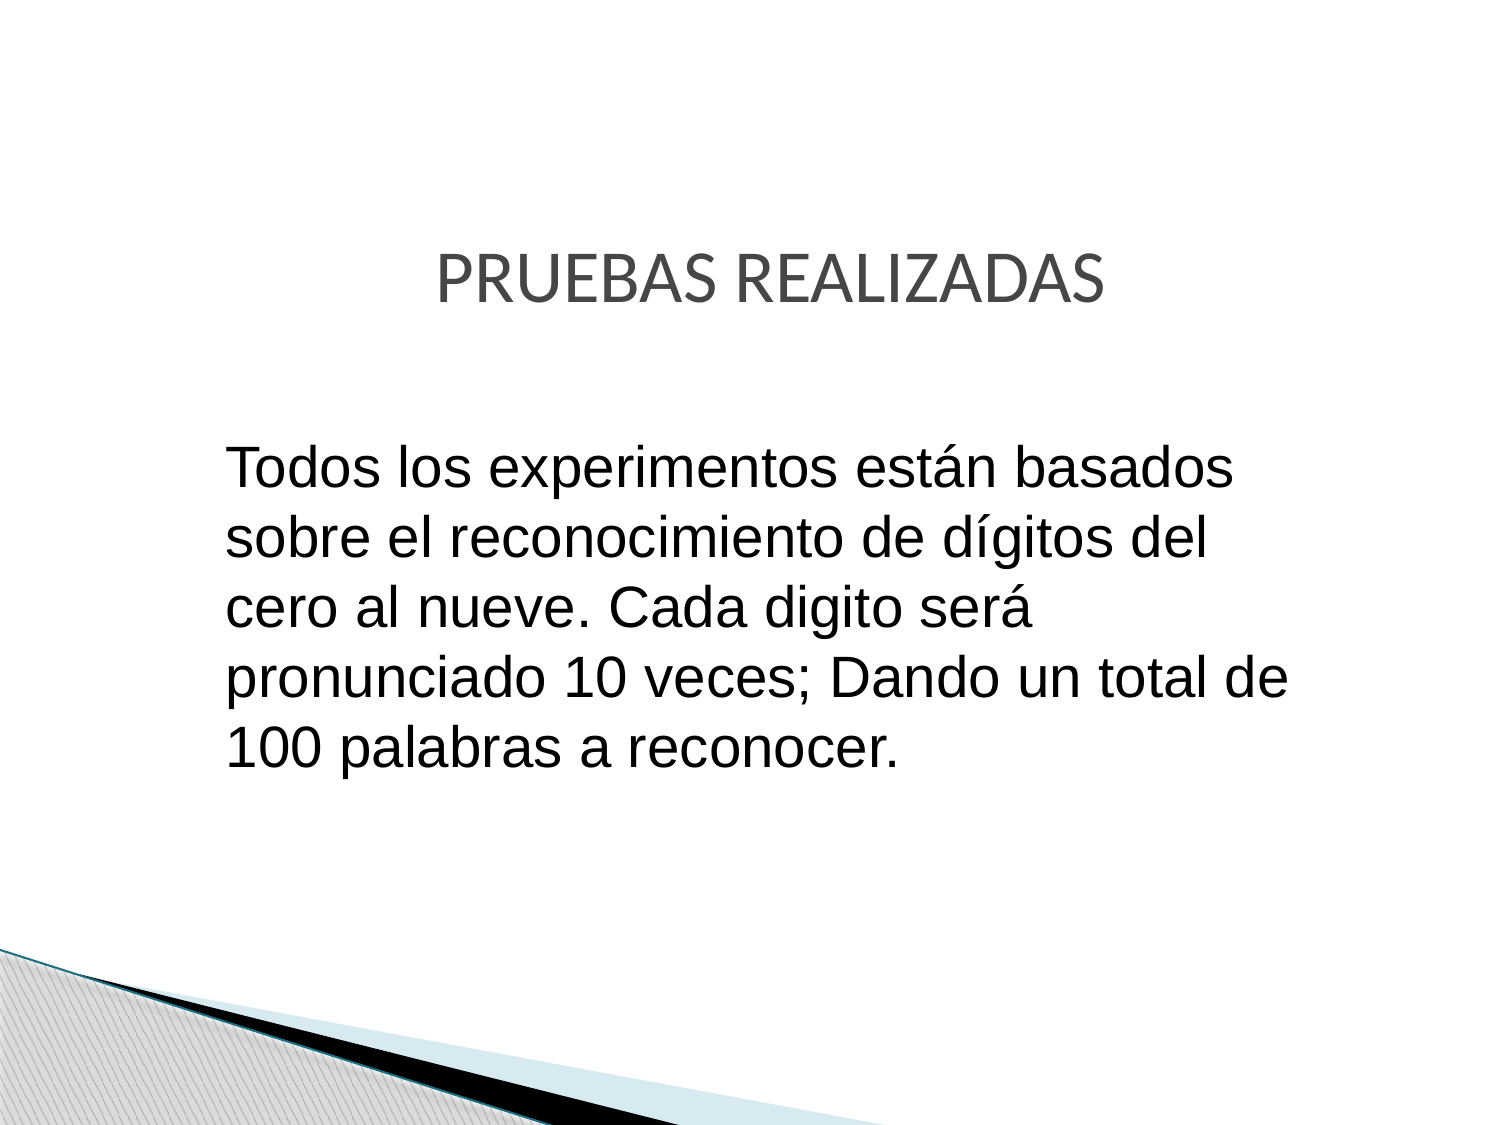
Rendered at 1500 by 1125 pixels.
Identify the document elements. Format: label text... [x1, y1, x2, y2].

text_box Todos los experimentos están basados sobre el reconocimiento de dígitos del cero al nueve. Cada digito será pronunciado 10 veces; Dando un total de 100 palabras a reconocer. [210, 421, 1320, 787]
text_box PRUEBAS REALIZADAS [135, 219, 1407, 505]
